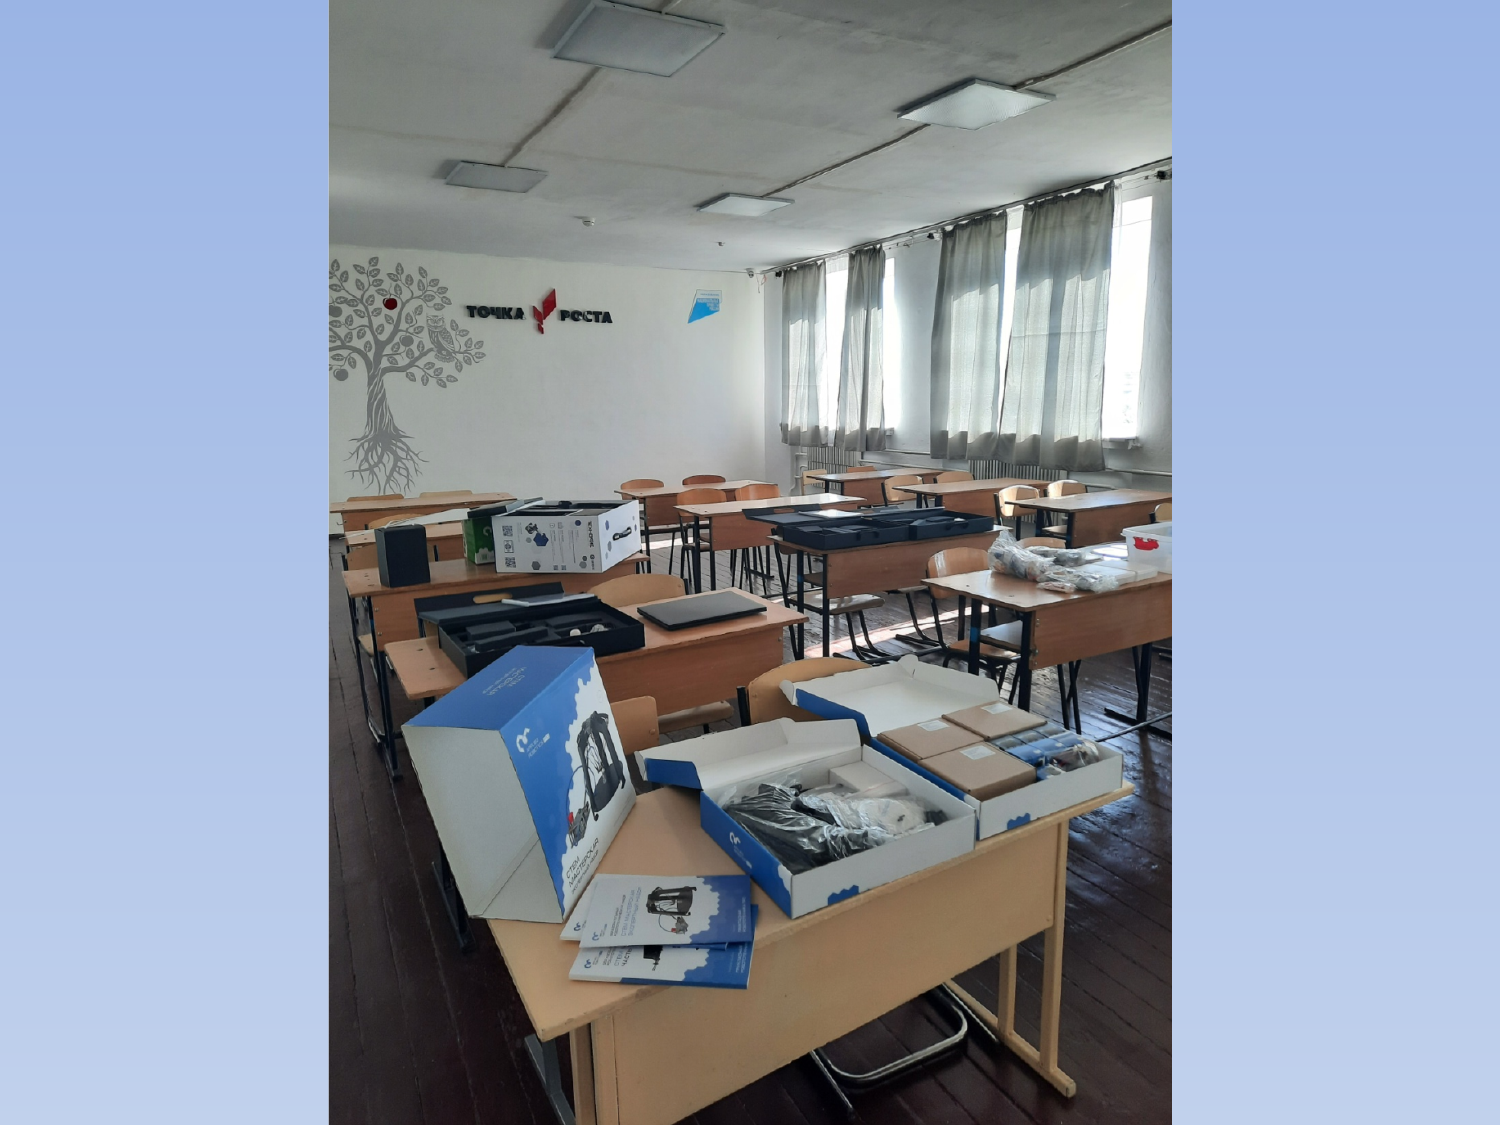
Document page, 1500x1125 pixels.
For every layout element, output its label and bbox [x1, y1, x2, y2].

picture [187, 1, 1313, 1124]
